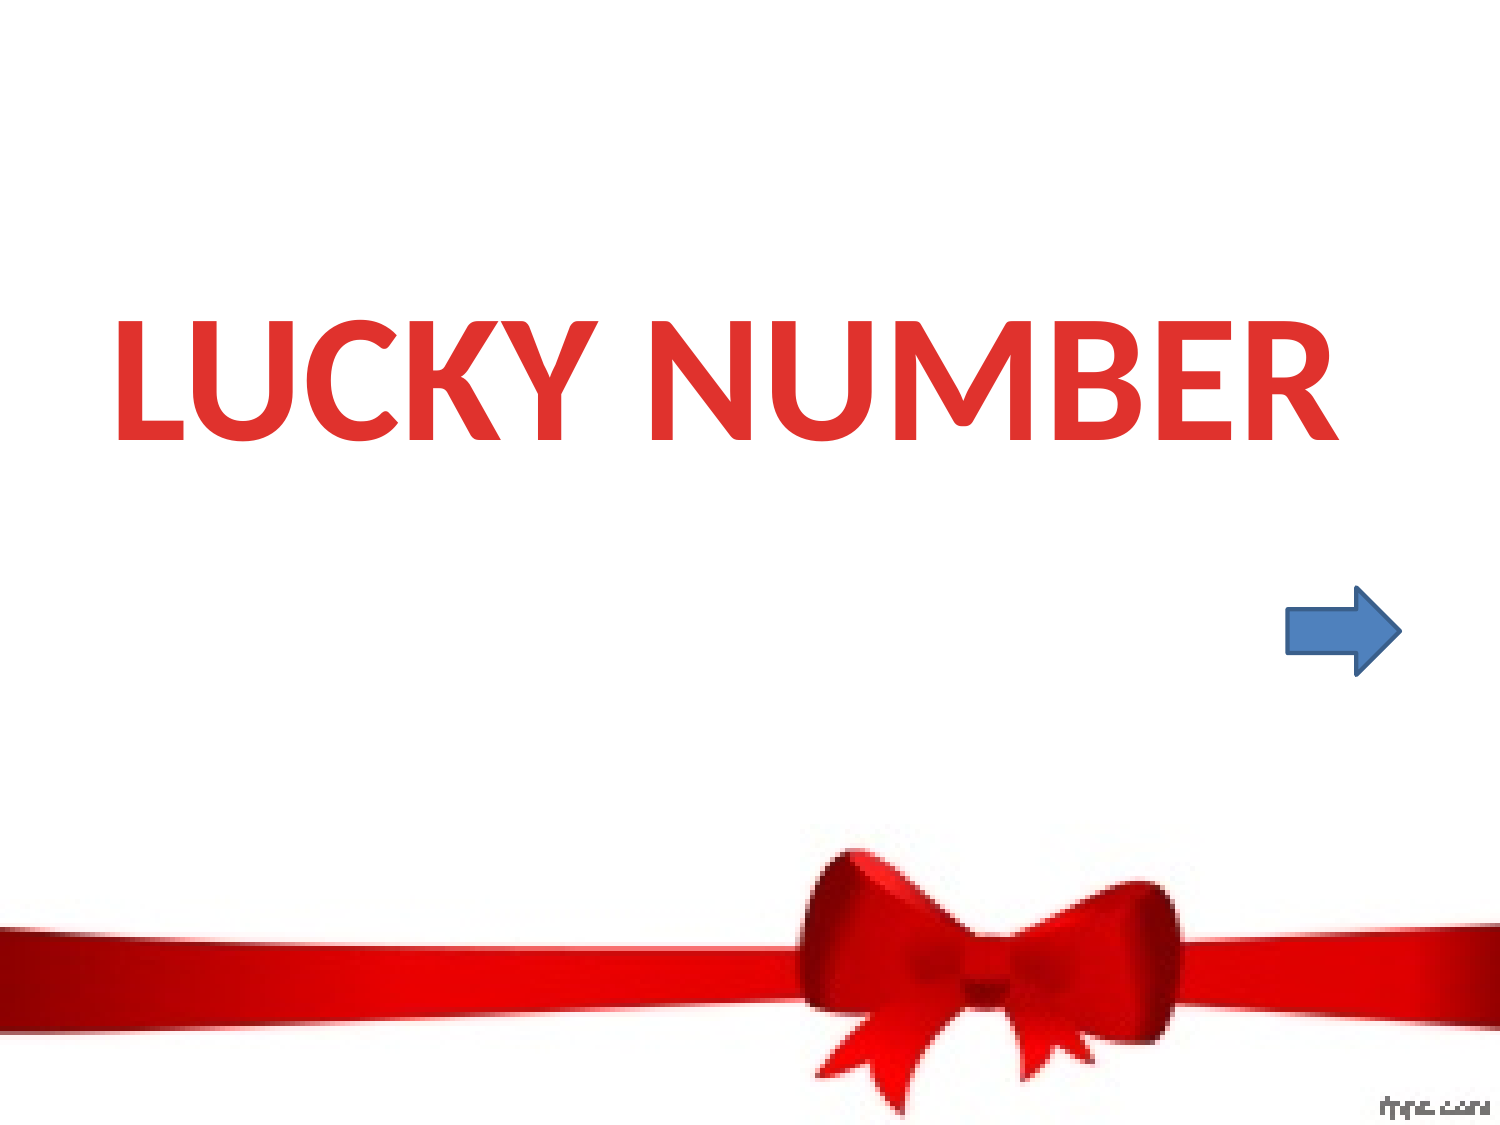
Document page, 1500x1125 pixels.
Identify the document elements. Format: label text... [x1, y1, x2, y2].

text_box [1285, 585, 1403, 677]
picture [0, 0, 1500, 1125]
text_box LUCKY NUMBER [94, 249, 1359, 485]
